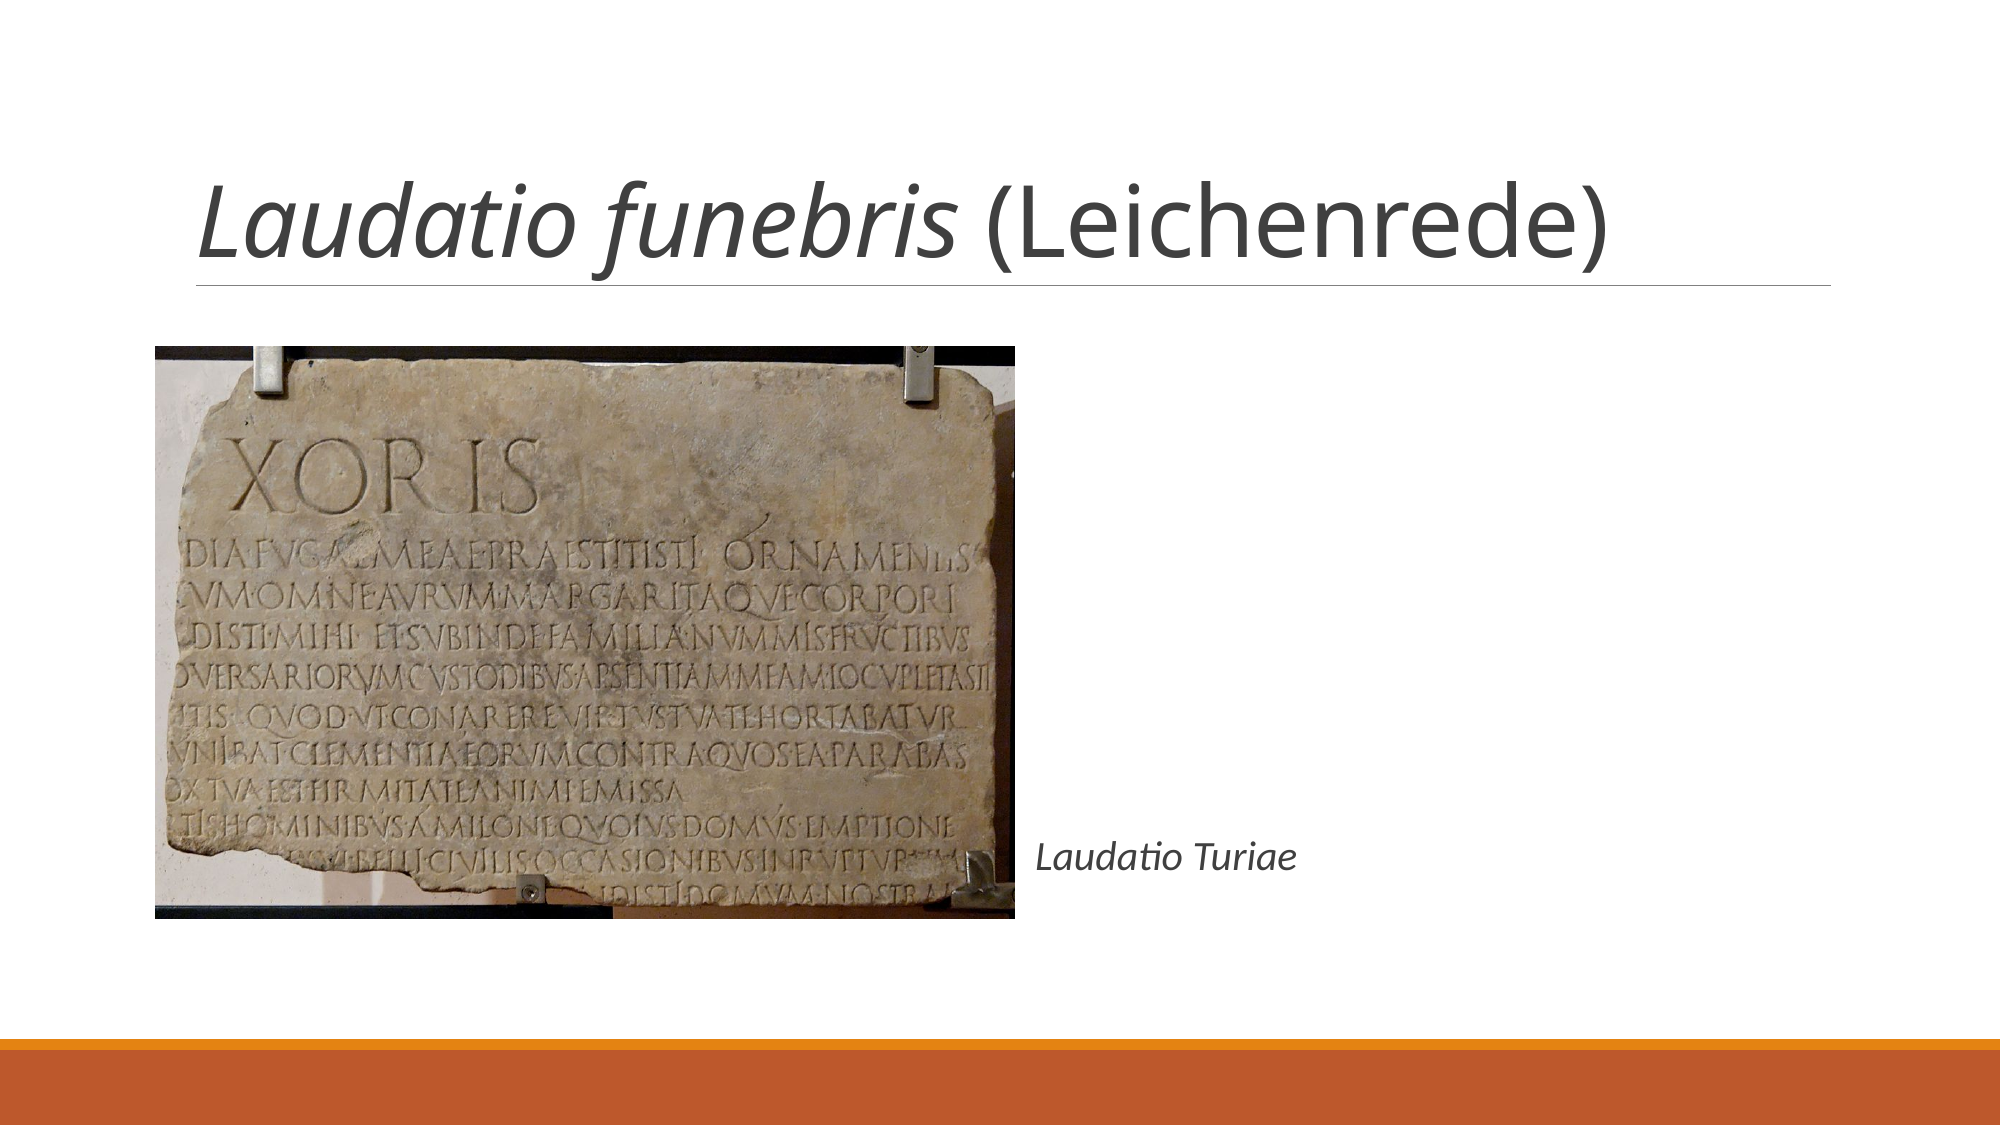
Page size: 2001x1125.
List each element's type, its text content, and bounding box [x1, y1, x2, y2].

list Laudatio Turiae [1020, 302, 1830, 963]
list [155, 346, 1015, 920]
title Laudatio funebris (Leichenrede) [180, 47, 1830, 285]
